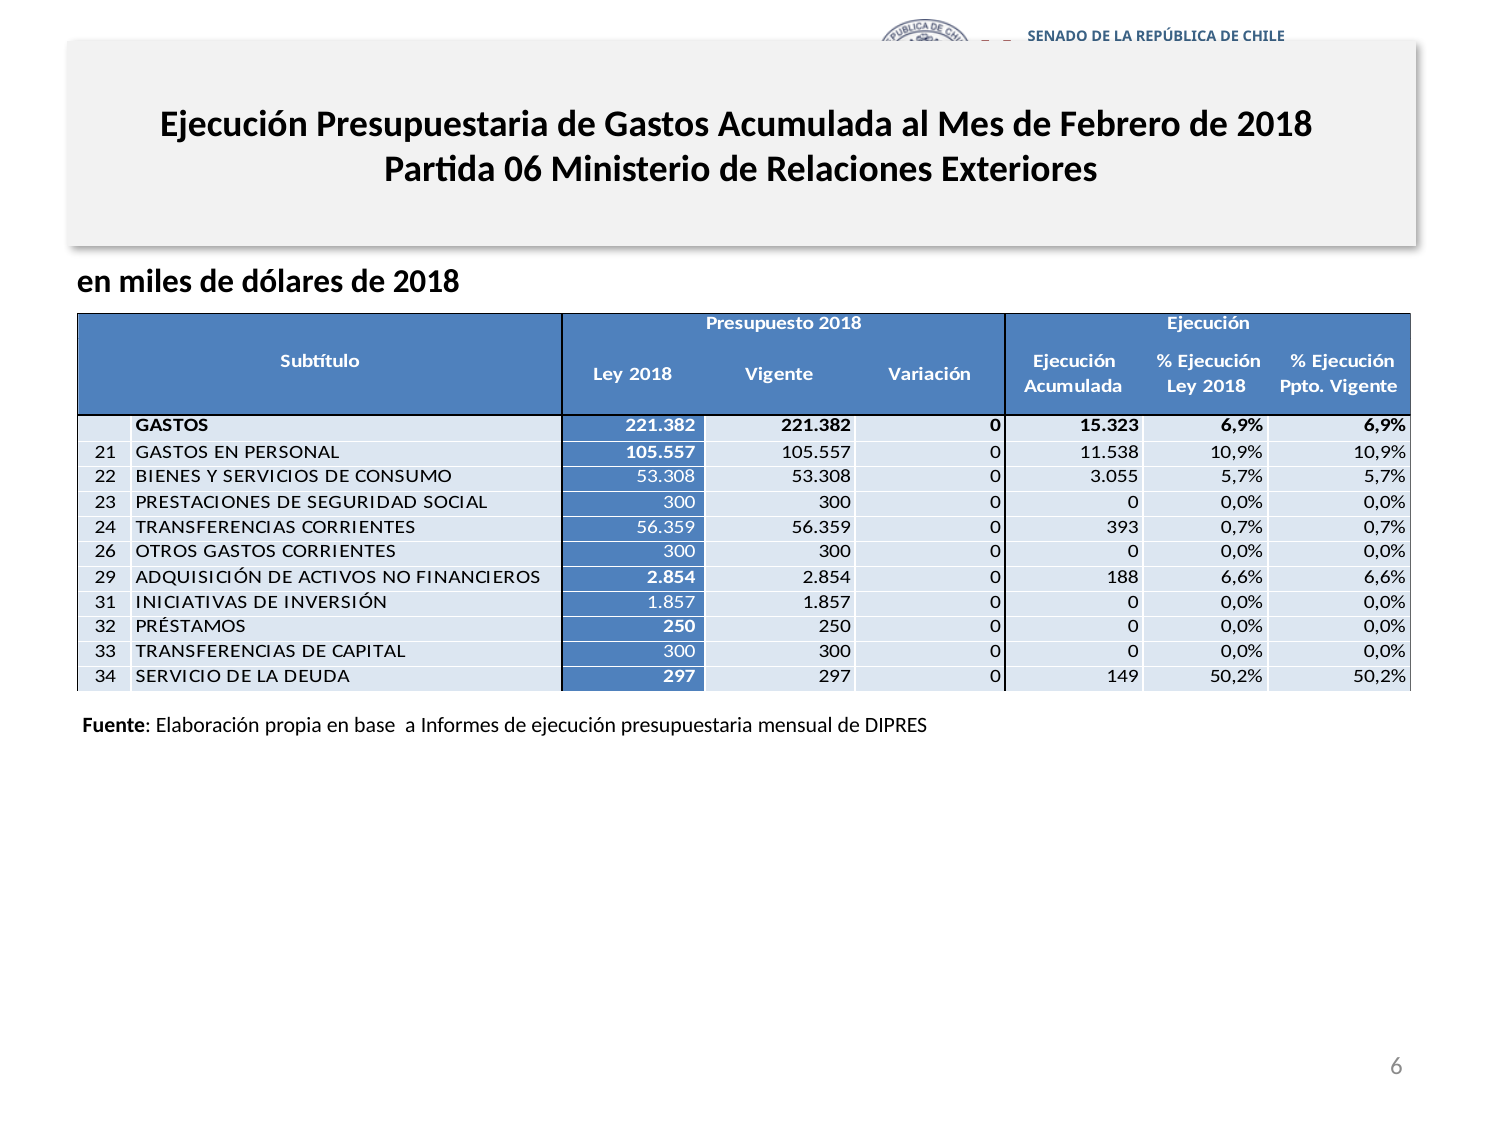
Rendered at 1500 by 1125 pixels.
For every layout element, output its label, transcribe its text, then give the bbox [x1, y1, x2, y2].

footer Fuente: Elaboración propia en base a Informes de ejecución presupuestaria mensual de DIPRES [67, 703, 1447, 764]
text_box en miles de dólares de 2018 [62, 251, 1412, 327]
title Ejecución Presupuestaria de Gastos Acumulada al Mes de Febrero de 2018 Partida 06 Ministerio de Relaciones Exteriores [67, 41, 1415, 246]
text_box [76, 312, 1413, 693]
slide_number 6 [1067, 1035, 1418, 1095]
picture [879, 19, 973, 41]
